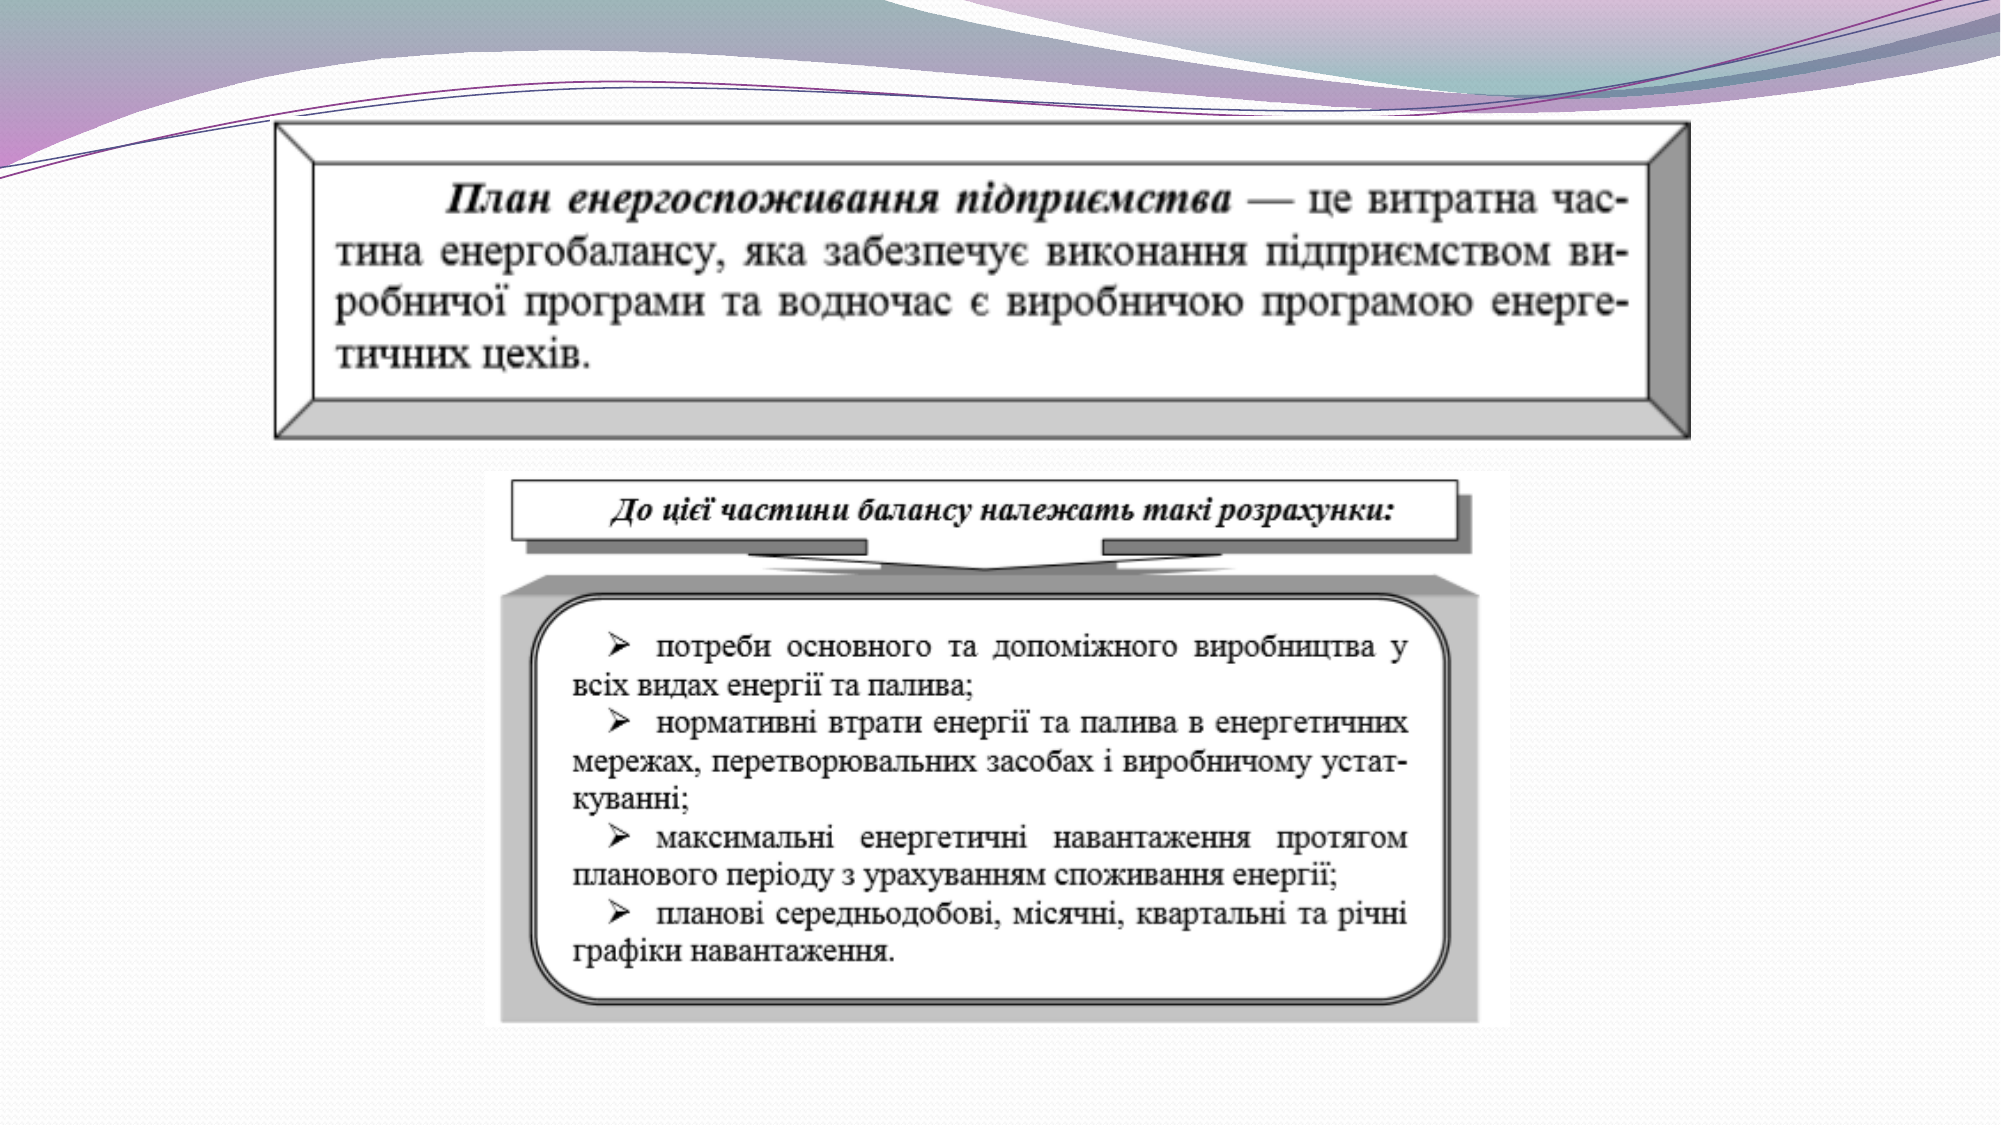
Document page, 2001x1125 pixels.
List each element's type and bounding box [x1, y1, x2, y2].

picture [485, 471, 1510, 1028]
picture [269, 116, 1691, 448]
